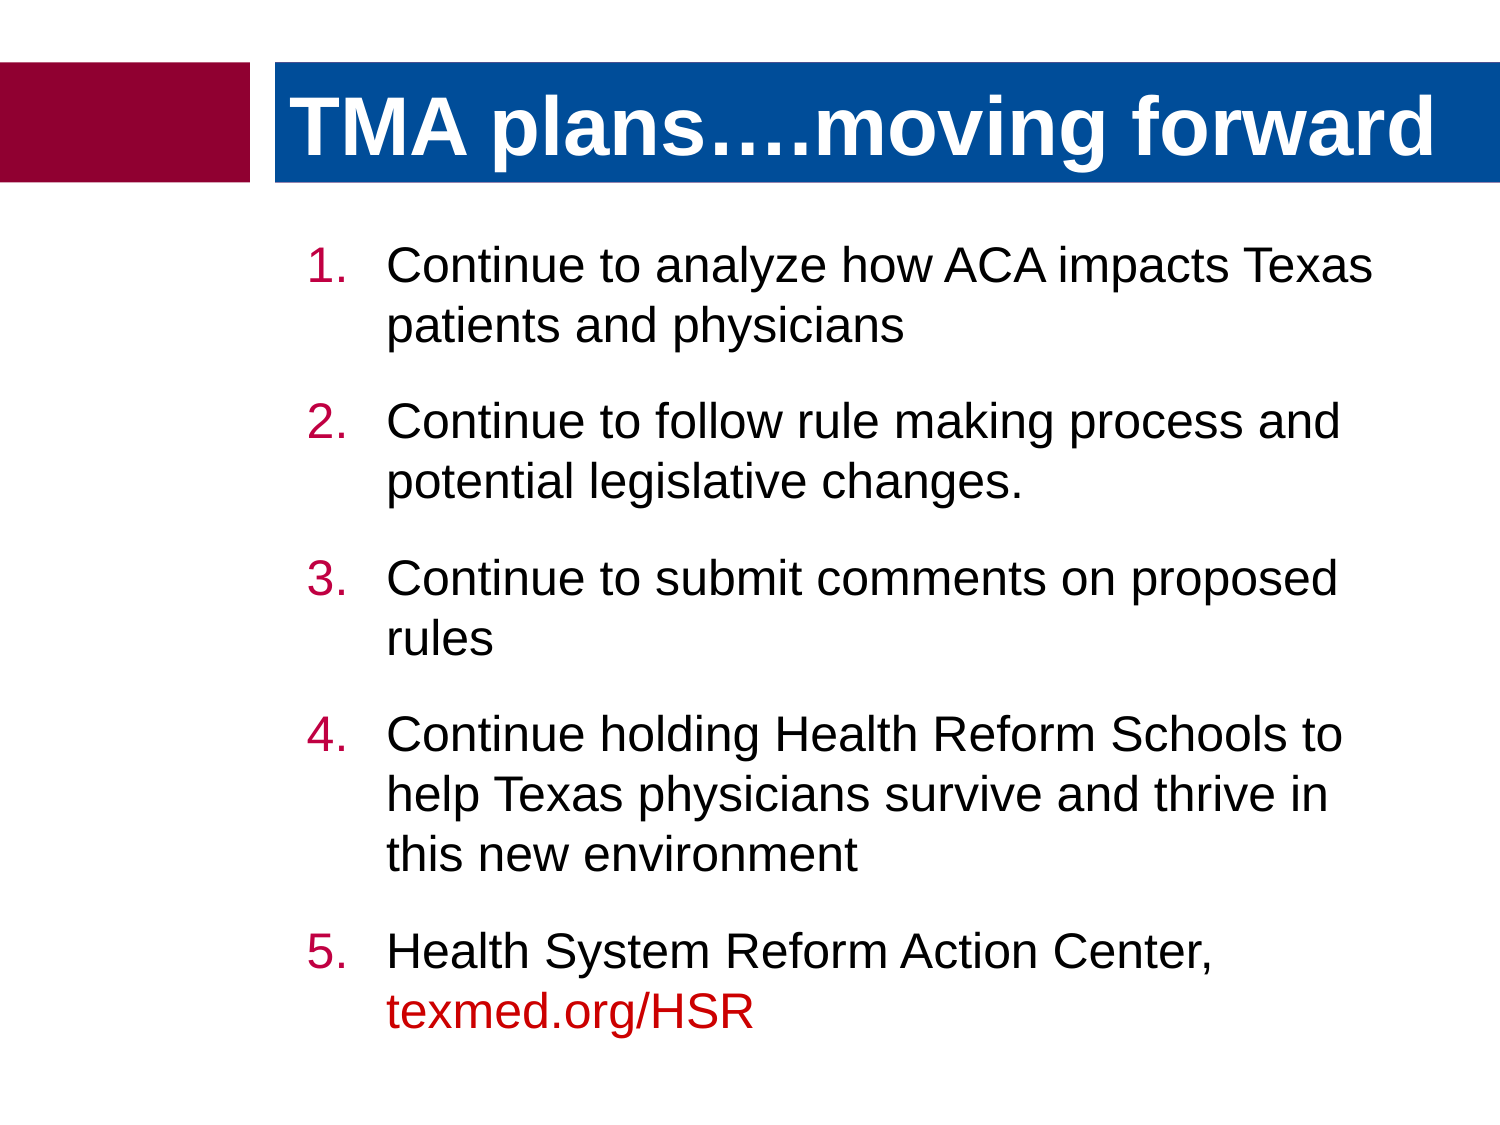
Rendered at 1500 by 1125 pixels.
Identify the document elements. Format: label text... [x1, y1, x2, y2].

list TMA plans….moving forward [275, 62, 1500, 183]
list Continue to analyze how ACA impacts Texas patients and physicians Continue to follow rule making process and potential legislative changes. Continue to submit comments on proposed rules Continue holding Health Reform Schools to help Texas physicians survive and thrive in this new environment Health System Reform Action Center, texmed.org/HSR [275, 224, 1425, 1050]
